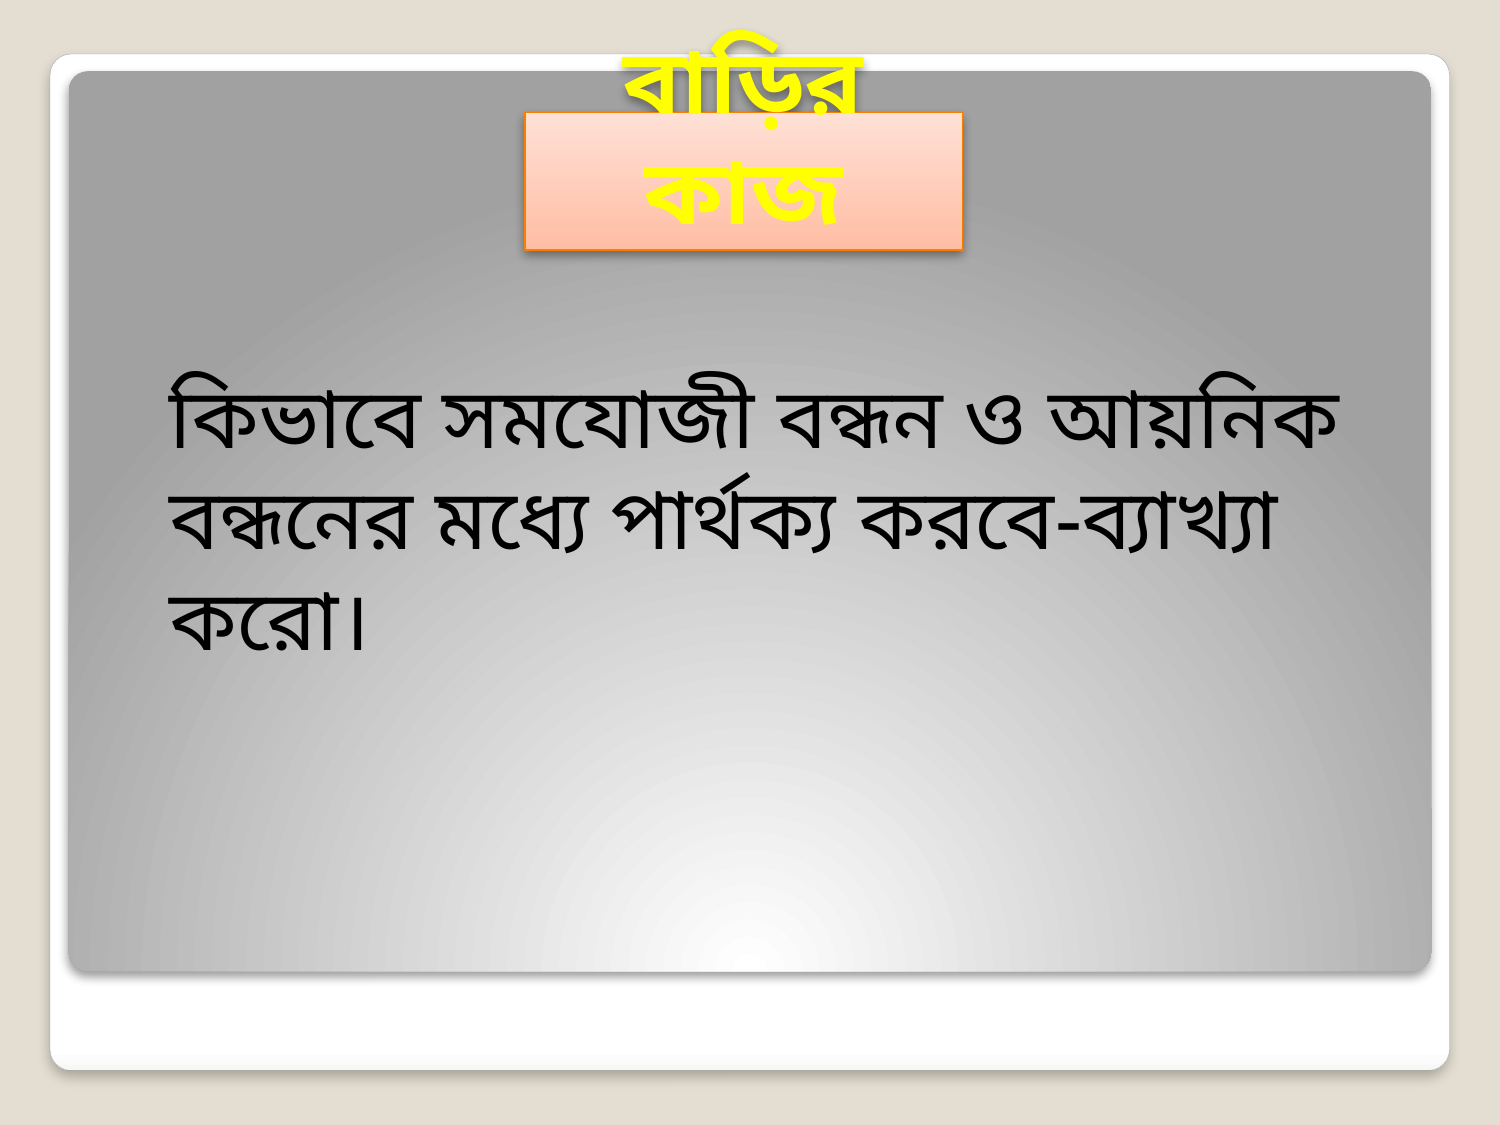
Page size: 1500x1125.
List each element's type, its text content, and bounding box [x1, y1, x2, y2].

list কিভাবে সমযোজী বন্ধন ও আয়নিক বন্ধনের মধ্যে পার্থক্য করবে-ব্যাখ্যা করো। [99, 350, 1413, 675]
title বাড়ির কাজ [524, 112, 963, 251]
